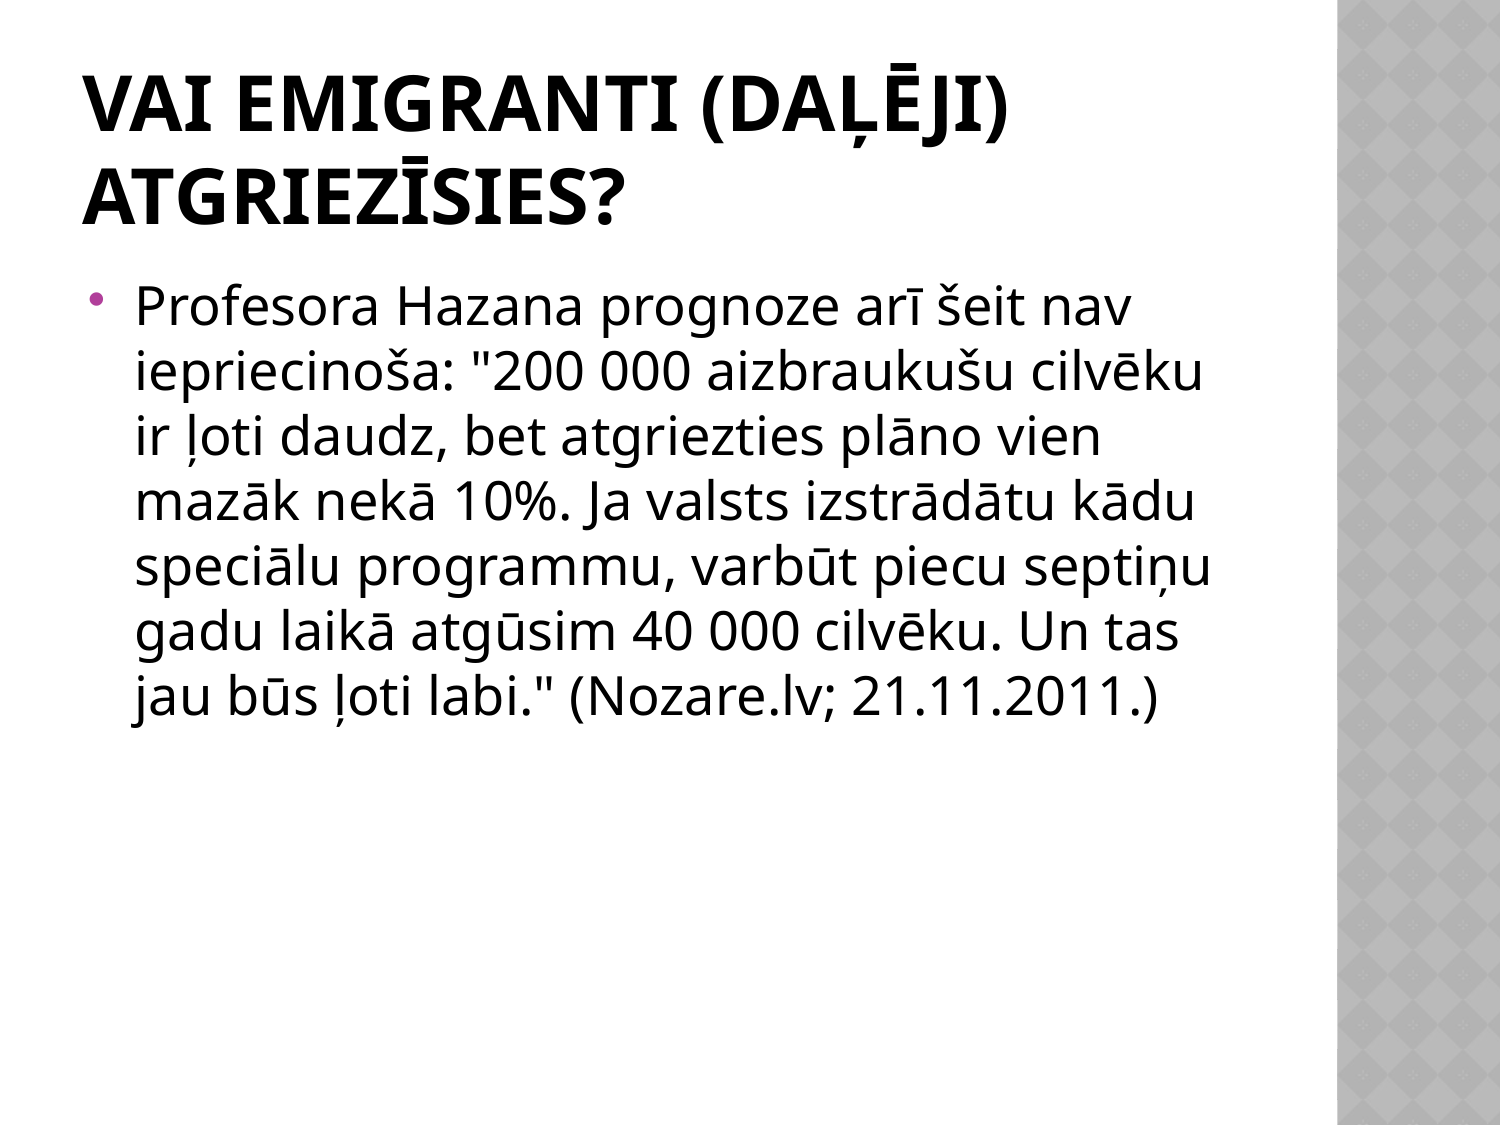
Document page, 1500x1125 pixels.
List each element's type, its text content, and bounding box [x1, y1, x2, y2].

title Vai emigranti (daļēji) atgriezīsies? [75, 52, 1263, 240]
list Profesora Hazana prognoze arī šeit nav iepriecinoša: "200 000 aizbraukušu cilvēku ir ļoti daudz, bet atgriezties plāno vien mazāk nekā 10%. Ja valsts izstrādātu kādu speciālu programmu, varbūt piecu septiņu gadu laikā atgūsim 40 000 cilvēku. Un tas jau būs ļoti labi." (Nozare.lv; 21.11.2011.) [75, 264, 1263, 1059]
